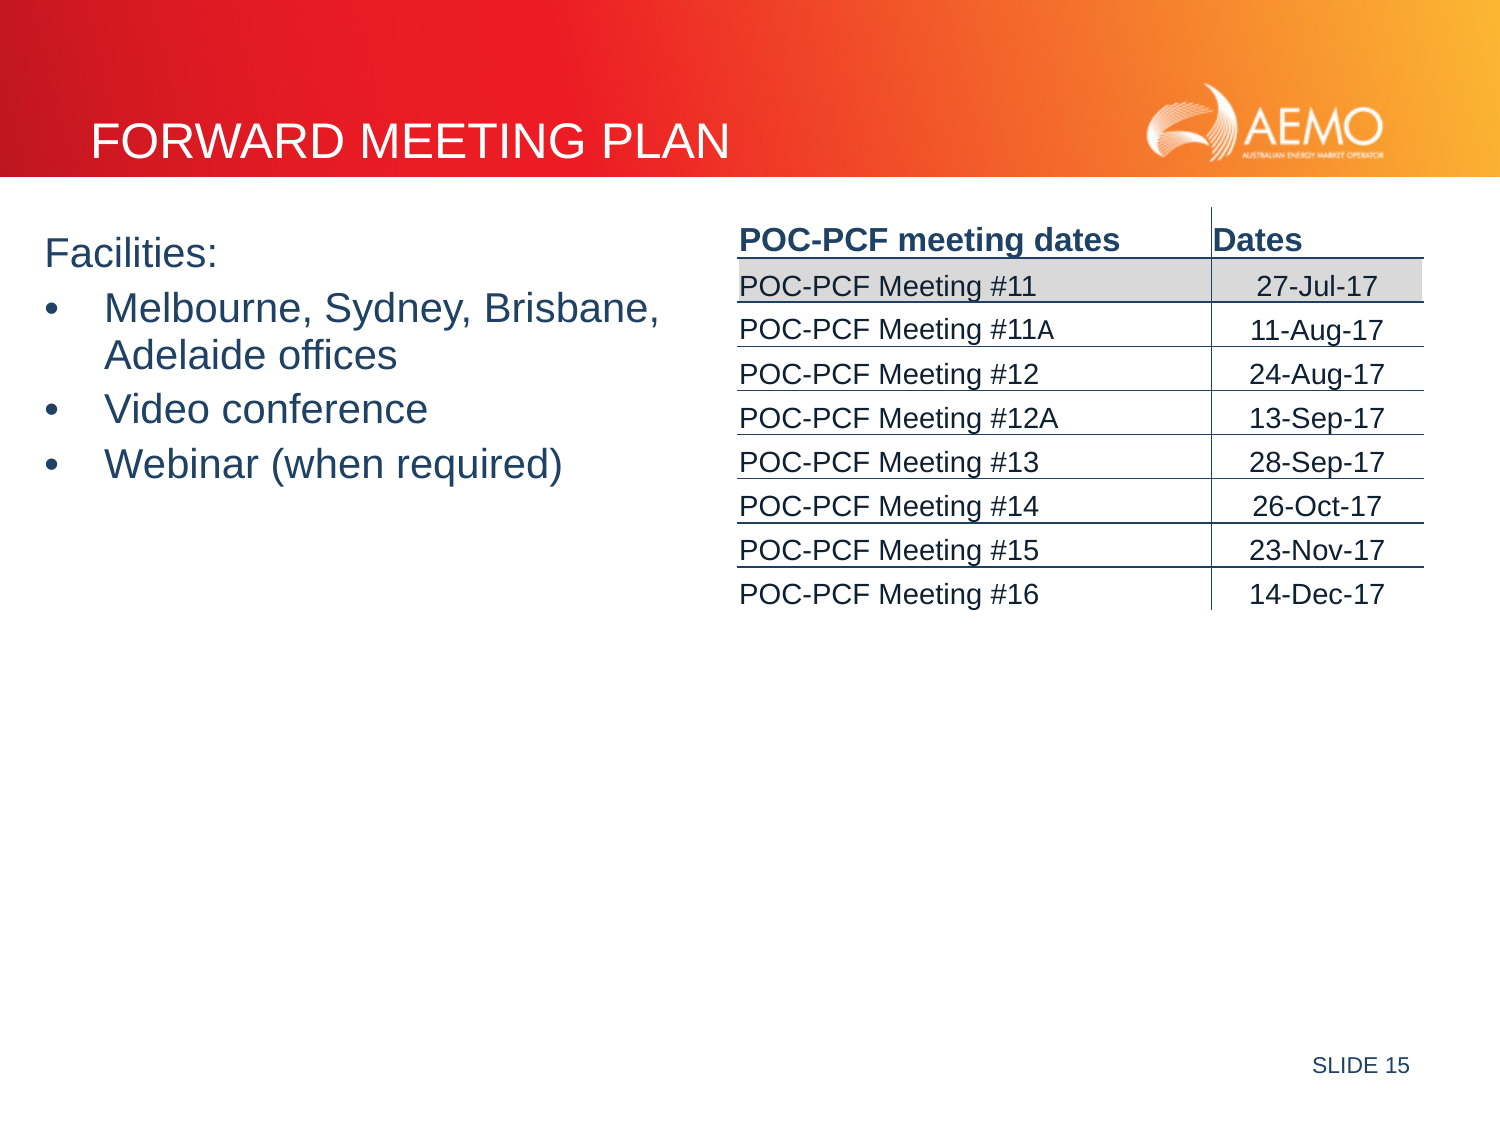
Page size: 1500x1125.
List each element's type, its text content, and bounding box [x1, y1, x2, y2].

table_cell POC-PCF Meeting #15 [739, 524, 1211, 566]
table_cell 14-Dec-17 [1212, 568, 1422, 610]
table_cell POC-PCF Meeting #13 [739, 435, 1211, 478]
table_cell POC-PCF Meeting #11A [739, 303, 1211, 346]
table_cell 28-Sep-17 [1212, 435, 1422, 478]
table_cell 24-Aug-17 [1212, 347, 1422, 390]
table_cell POC-PCF Meeting #14 [739, 479, 1211, 522]
picture [0, 0, 1500, 177]
title Forward Meeting Plan [75, 35, 1114, 176]
table_cell 13-Sep-17 [1212, 391, 1422, 434]
table_cell 11-Aug-17 [1212, 303, 1422, 346]
table_cell POC-PCF Meeting #12A [739, 391, 1211, 434]
table_cell POC-PCF Meeting #12 [739, 347, 1211, 390]
table_header POC-PCF meeting dates [739, 209, 1211, 257]
table_cell POC-PCF Meeting #16 [739, 568, 1211, 610]
table_cell POC-PCF Meeting #11 [739, 259, 1211, 301]
table_cell 23-Nov-17 [1212, 524, 1422, 566]
table_header Dates [1212, 209, 1422, 257]
list Facilities: Melbourne, Sydney, Brisbane, Adelaide offices Video conference Webinar (when required) [29, 222, 727, 1005]
table_cell 26-Oct-17 [1212, 479, 1422, 522]
table_cell 27-Jul-17 [1212, 259, 1422, 301]
